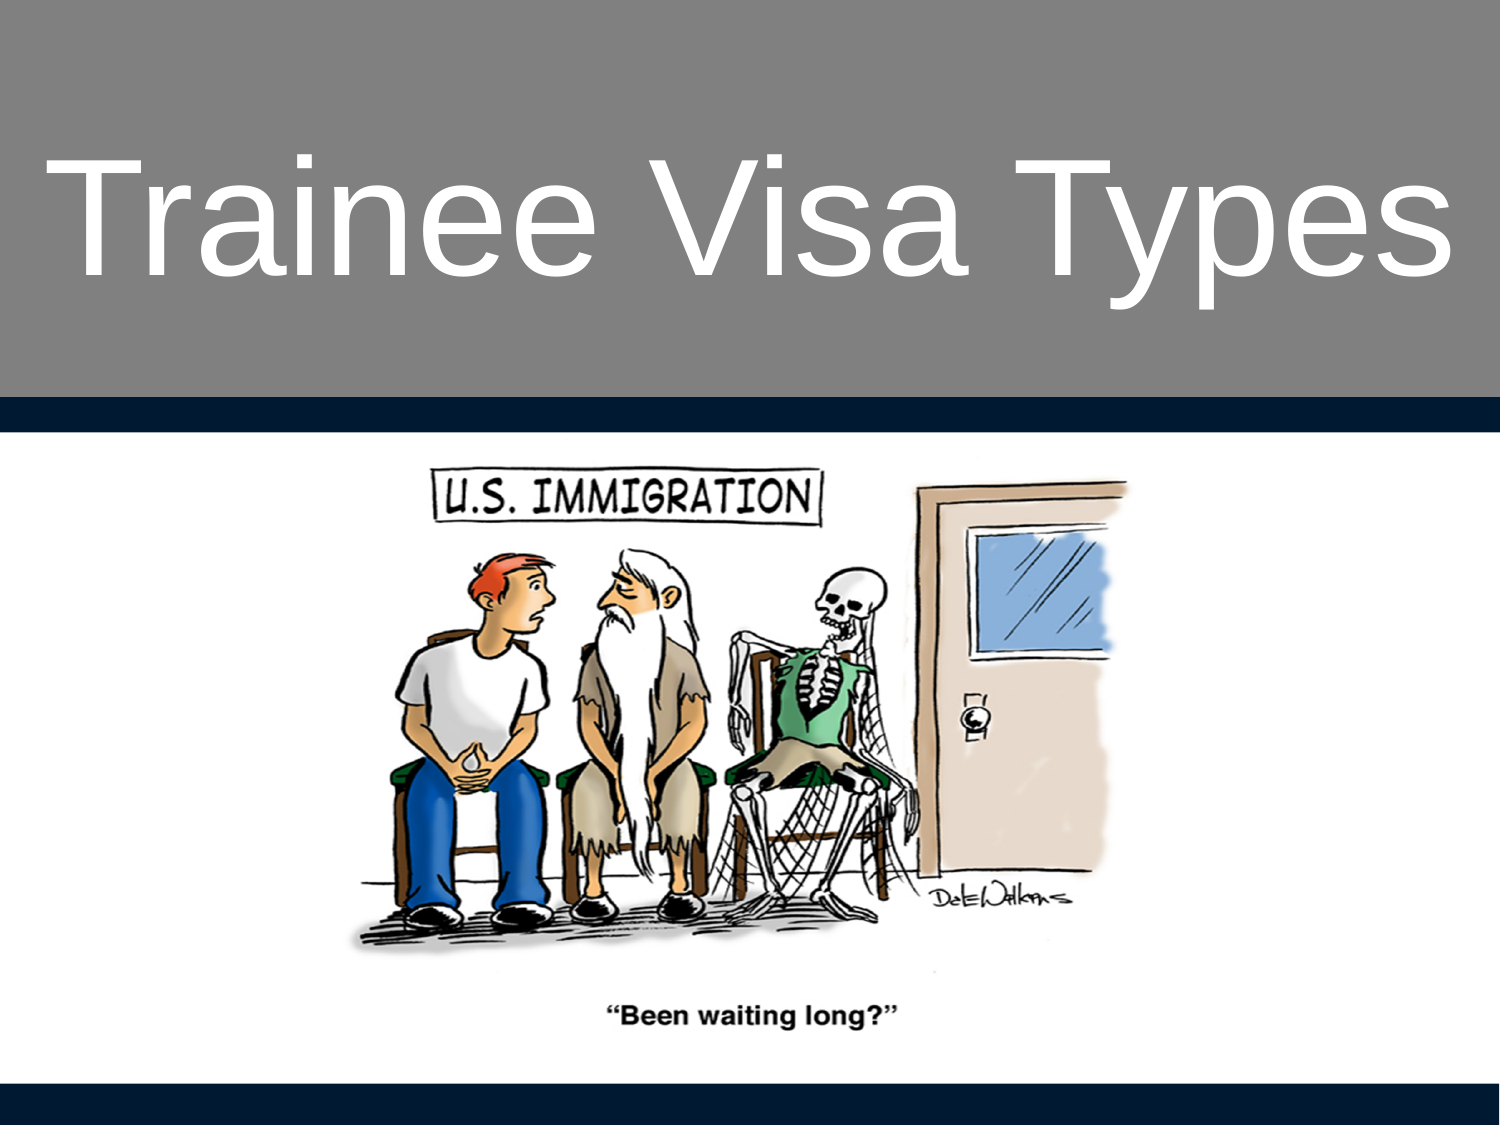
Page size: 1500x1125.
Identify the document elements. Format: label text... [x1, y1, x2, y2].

picture [331, 438, 1171, 1077]
text_box Trainee Visa Types [28, 101, 1474, 317]
